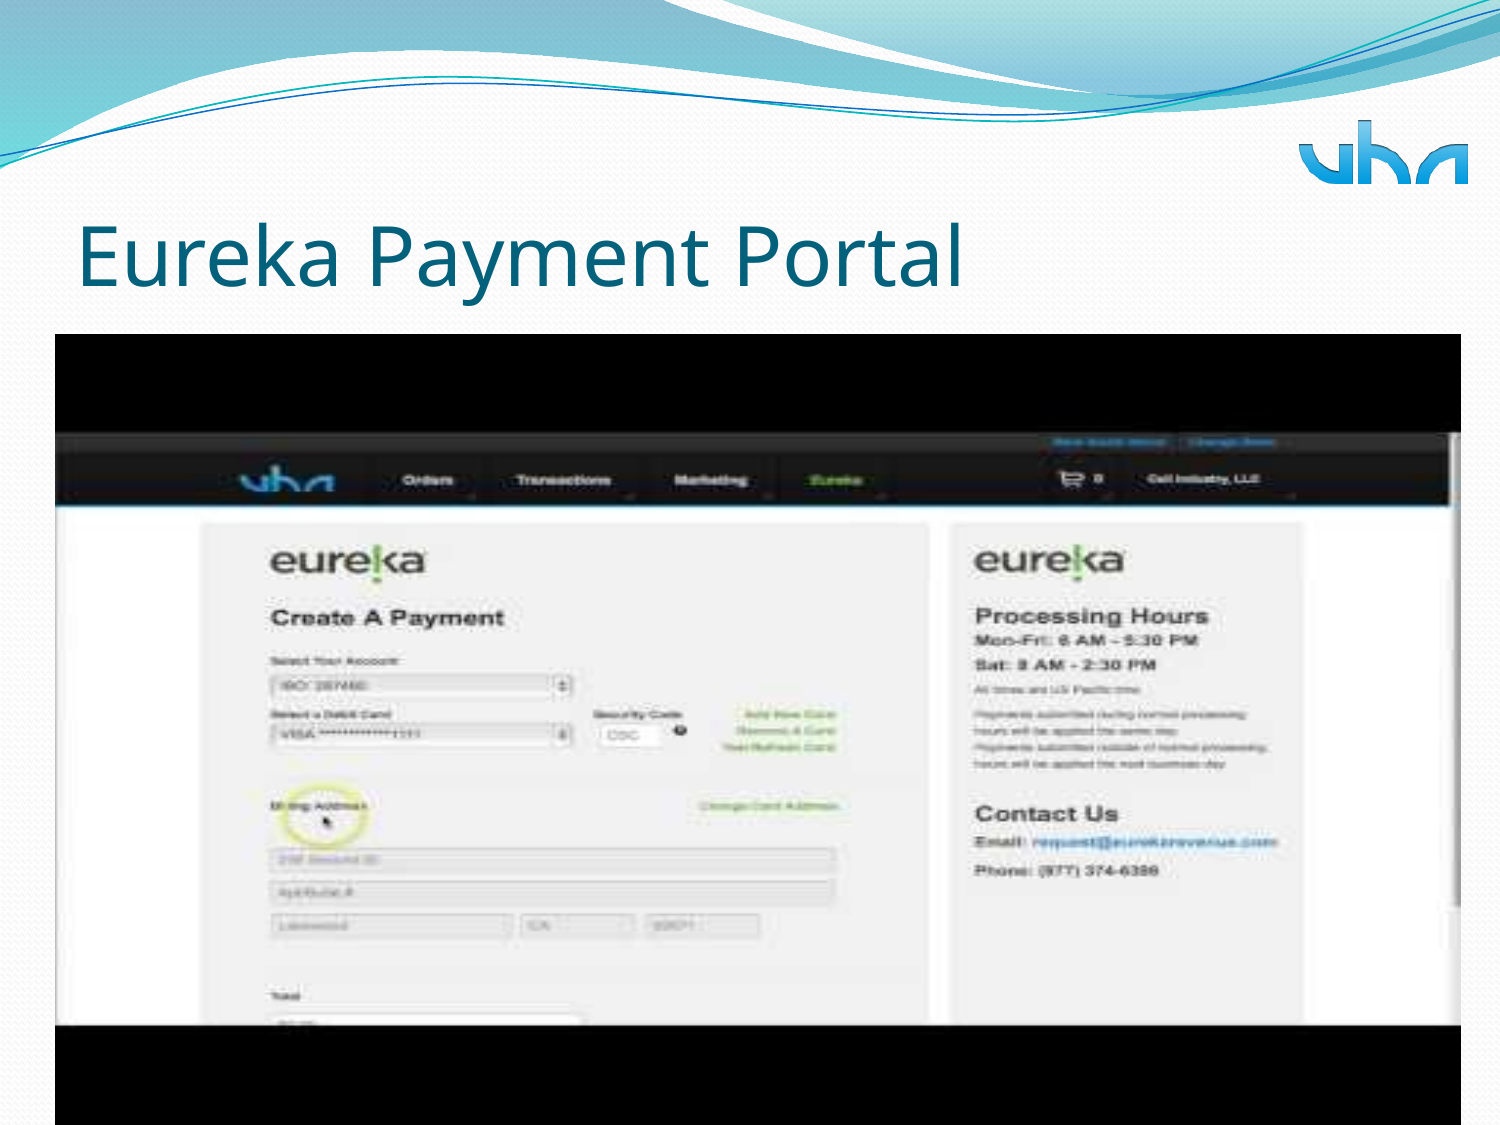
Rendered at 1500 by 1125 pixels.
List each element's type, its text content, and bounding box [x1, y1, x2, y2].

picture [1425, 120, 1468, 184]
title Eureka Payment Portal [75, 115, 1425, 303]
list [54, 333, 1462, 1125]
